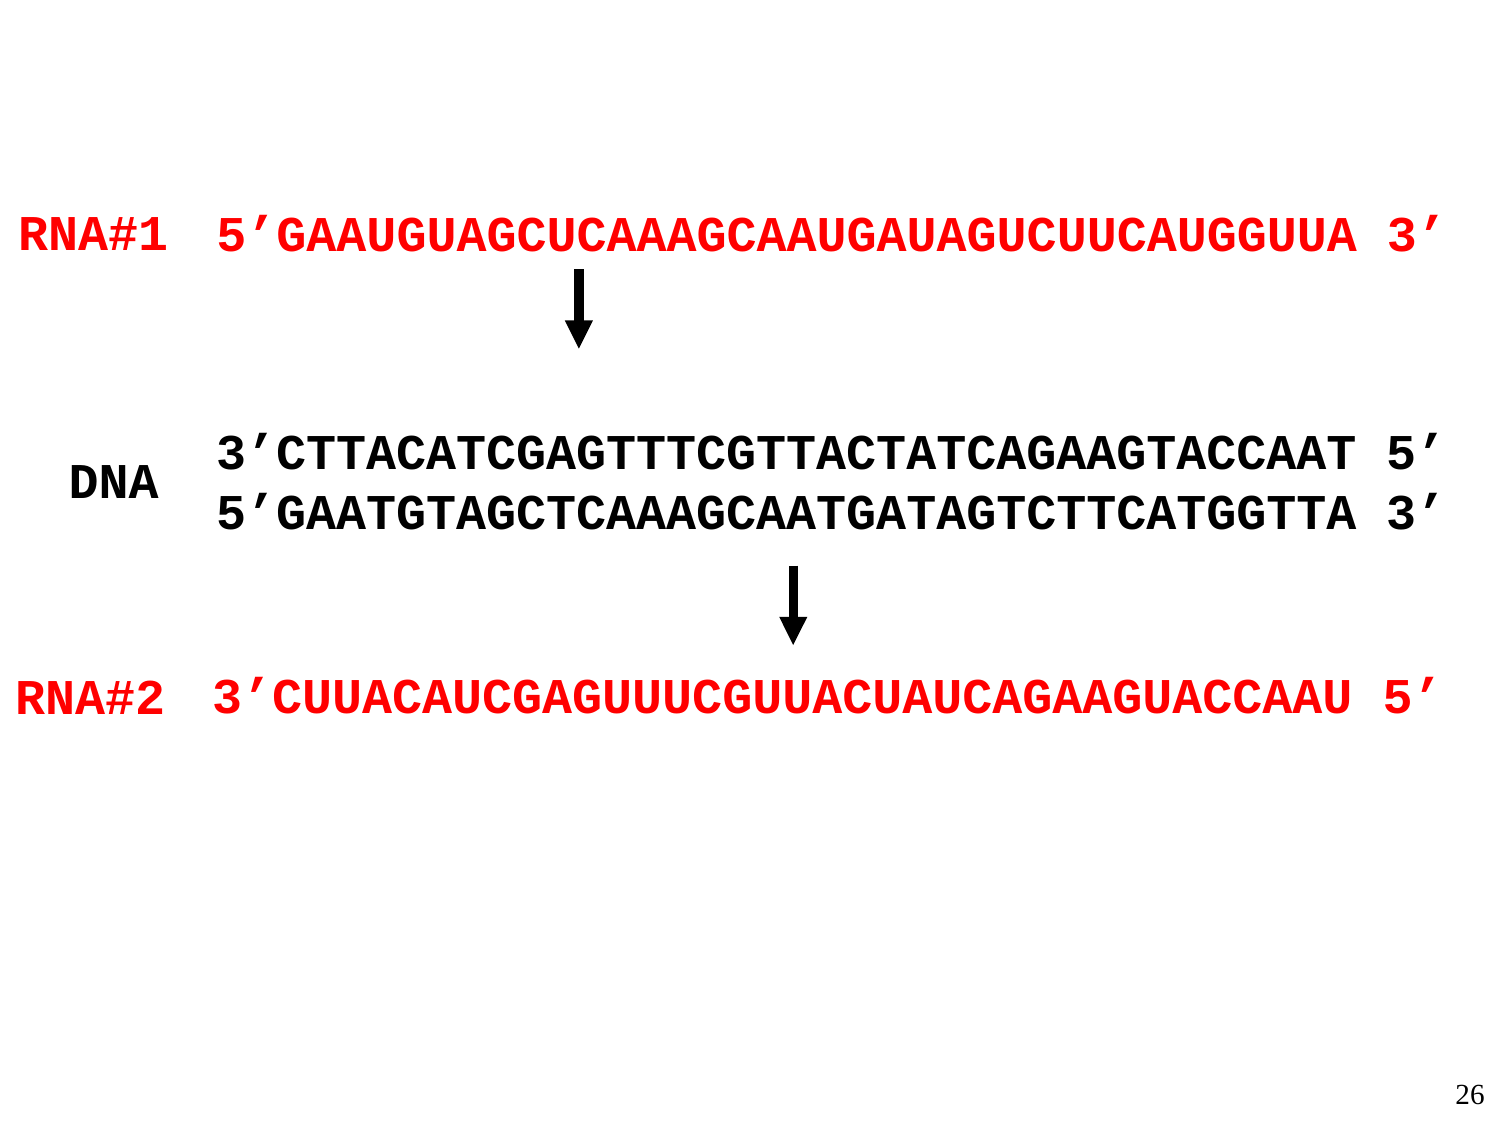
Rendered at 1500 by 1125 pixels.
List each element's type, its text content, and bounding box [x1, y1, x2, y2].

text_box 26 [1187, 1068, 1500, 1125]
text_box RNA#1 [3, 192, 185, 269]
text_box RNA#2 [0, 656, 182, 733]
text_box DNA [53, 440, 223, 517]
text_box 3’CUUACAUCGAGUUUCGUUACUAUCAGAAGUACCAAU 5’ [197, 655, 1500, 732]
text_box 3’CTTACATCGAGTTTCGTTACTATCAGAAGTACCAAT 5’ 5’GAATGTAGCTCAAAGCAATGATAGTCTTCATGGTTA 3’ [200, 411, 1468, 549]
text_box 5’GAAUGUAGCUCAAAGCAAUGAUAGUCUUCAUGGUUA 3’ [201, 193, 1475, 270]
